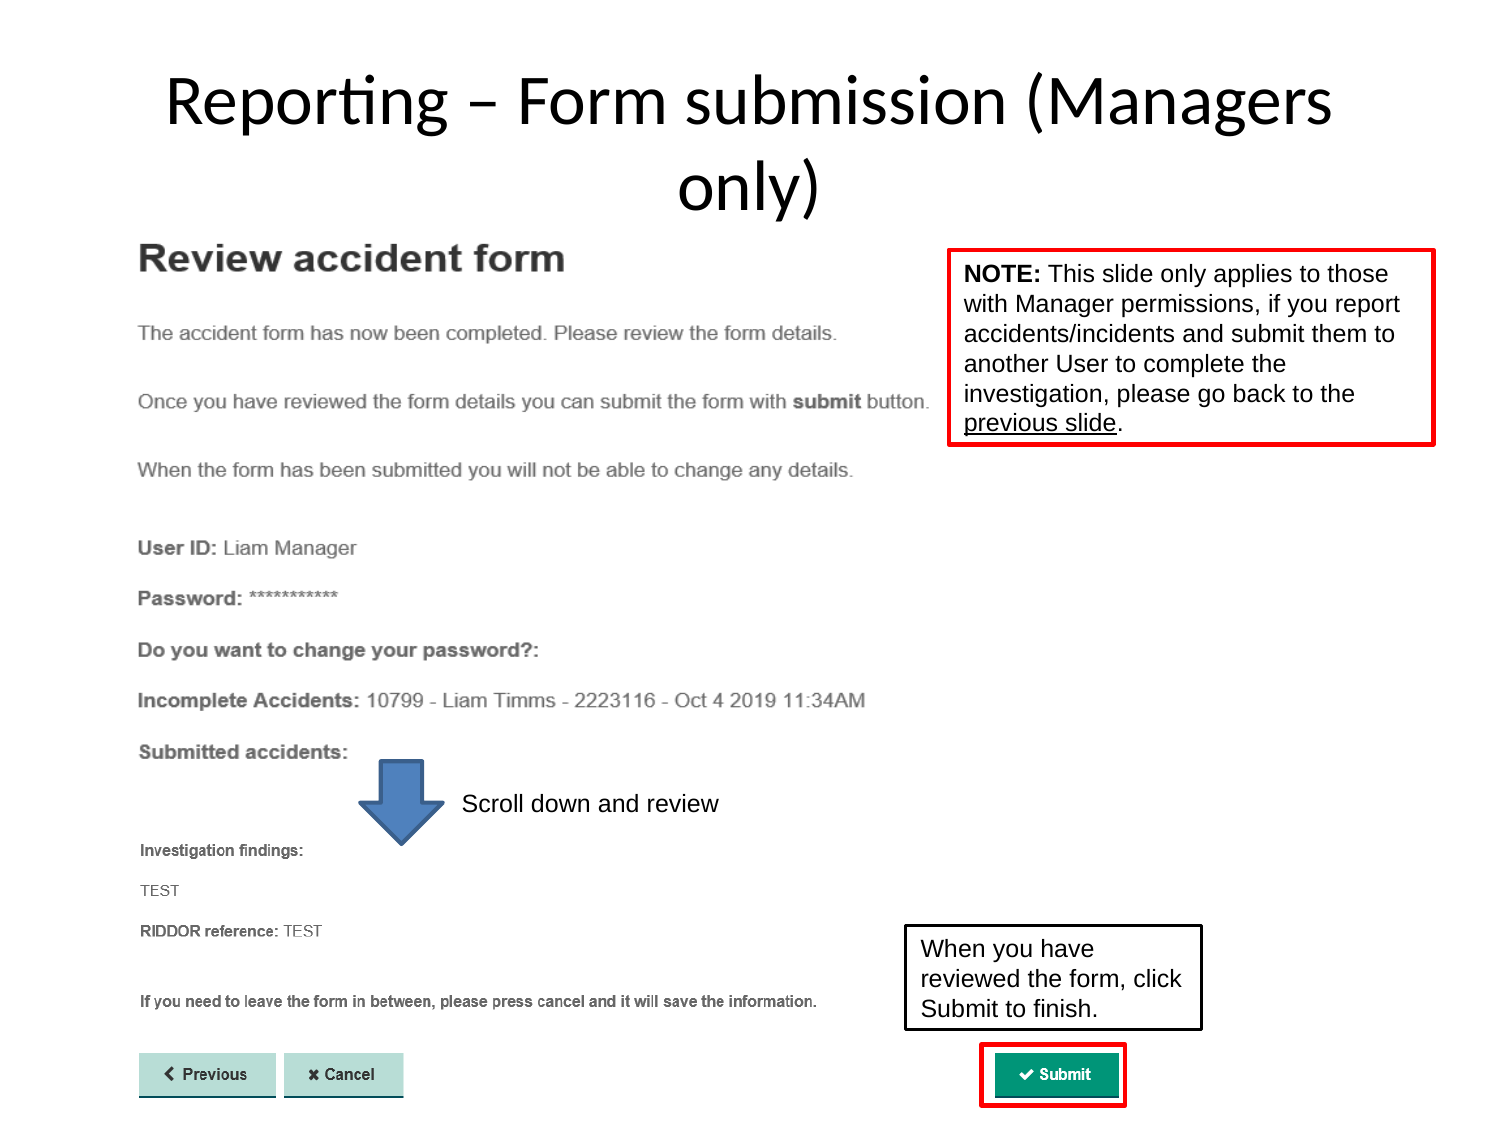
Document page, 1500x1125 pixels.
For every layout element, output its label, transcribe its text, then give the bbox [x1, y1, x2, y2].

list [135, 238, 938, 783]
picture [132, 840, 1126, 1106]
title Reporting – Form submission (Managers only) [75, 45, 1425, 233]
text_box Scroll down and review [446, 791, 743, 825]
text_box NOTE: This slide only applies to those with Manager permissions, if you report accidents/incidents and submit them to another User to complete the investigation, please go back to the previous slide. [948, 249, 1434, 445]
text_box [358, 791, 445, 838]
text_box When you have reviewed the form, click Submit to finish. [1131, 925, 1202, 1030]
